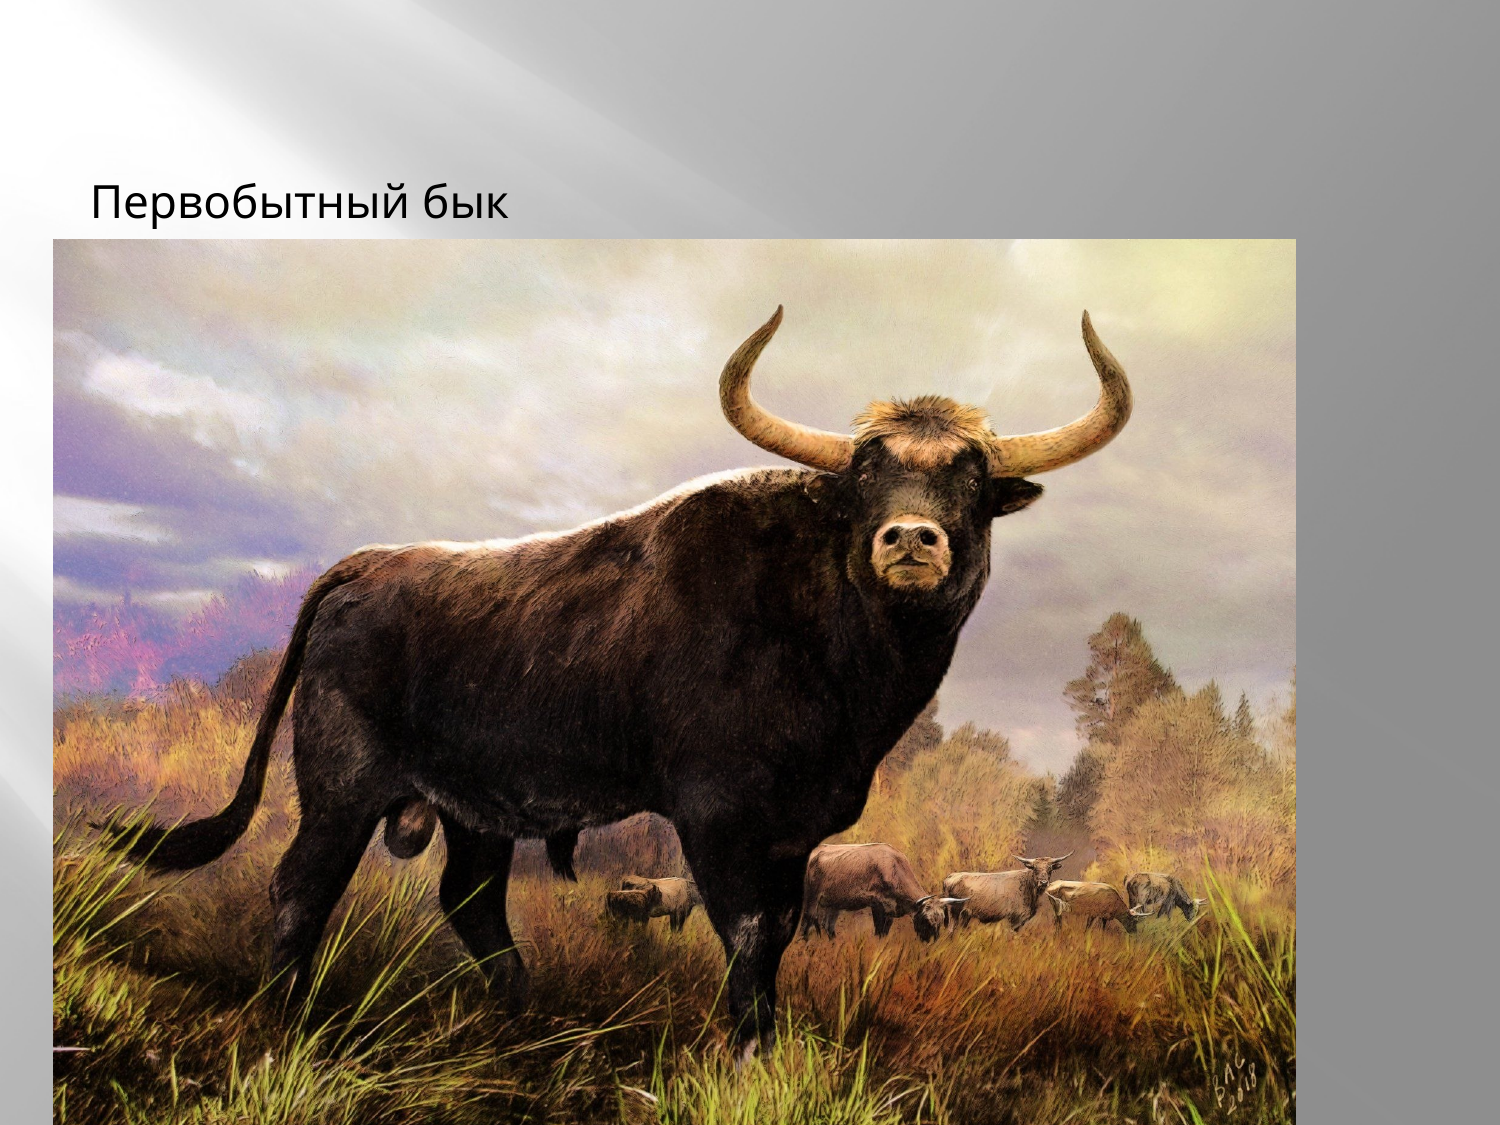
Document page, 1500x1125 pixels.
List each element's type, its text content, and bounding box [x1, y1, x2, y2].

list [52, 239, 1296, 1125]
title Первобытный бык [75, 44, 569, 236]
